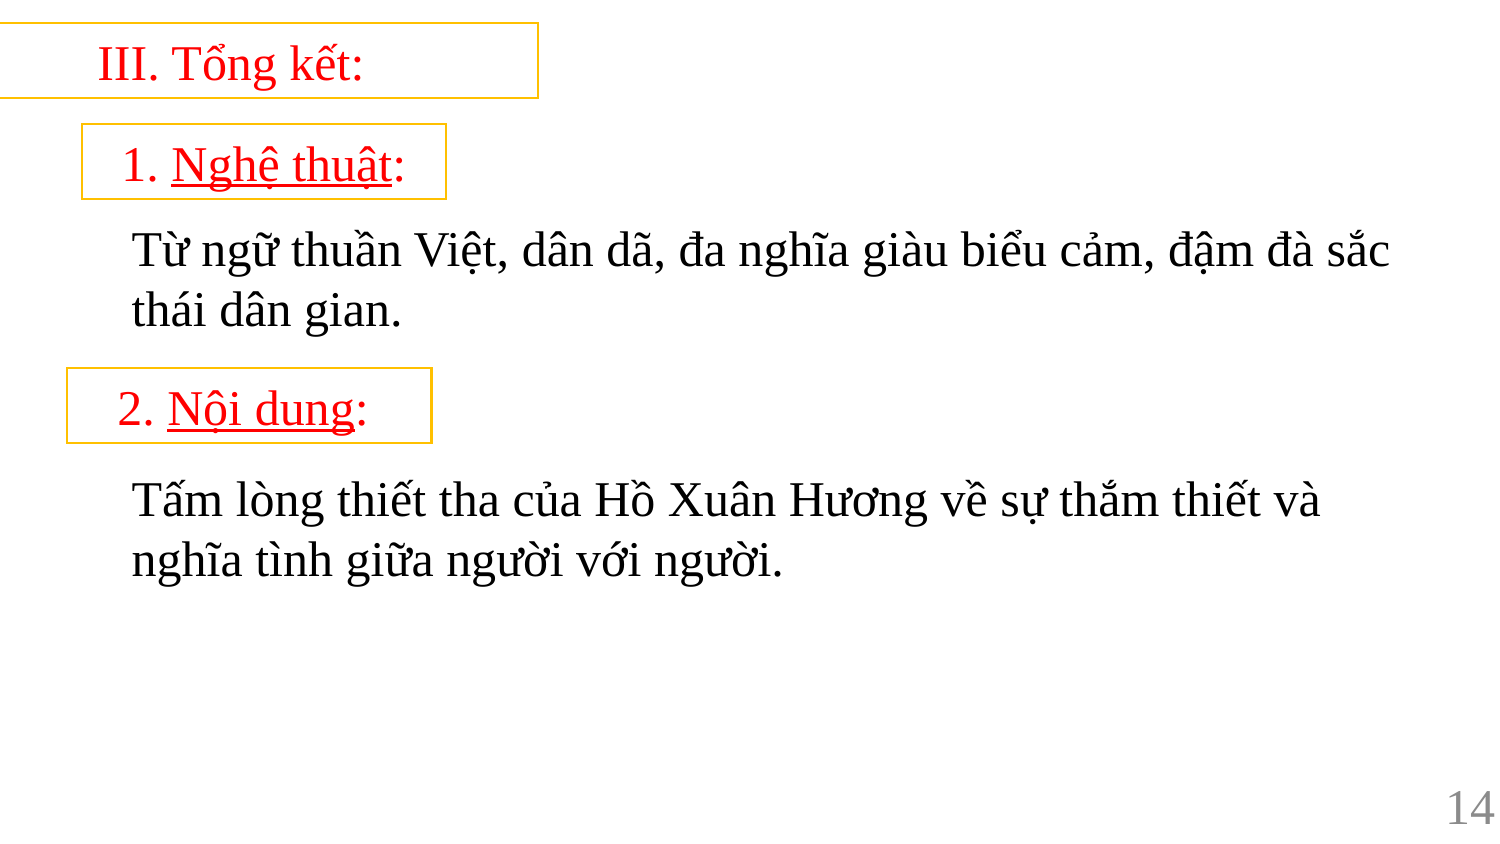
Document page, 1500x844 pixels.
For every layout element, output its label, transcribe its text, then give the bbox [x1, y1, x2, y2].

slide_number 14 [1059, 782, 1500, 827]
text_box Từ ngữ thuần Việt, dân dã, đa nghĩa giàu biểu cảm, đậm đà sắc thái dân gian. [116, 209, 1455, 345]
text_box III. Tổng kết: [0, 22, 539, 99]
text_box 2. Nội dung: [66, 367, 433, 444]
text_box 1. Nghệ thuật: [81, 123, 447, 200]
text_box Tấm lòng thiết tha của Hồ Xuân Hương về sự thắm thiết và nghĩa tình giữa người với người. [116, 459, 1455, 655]
